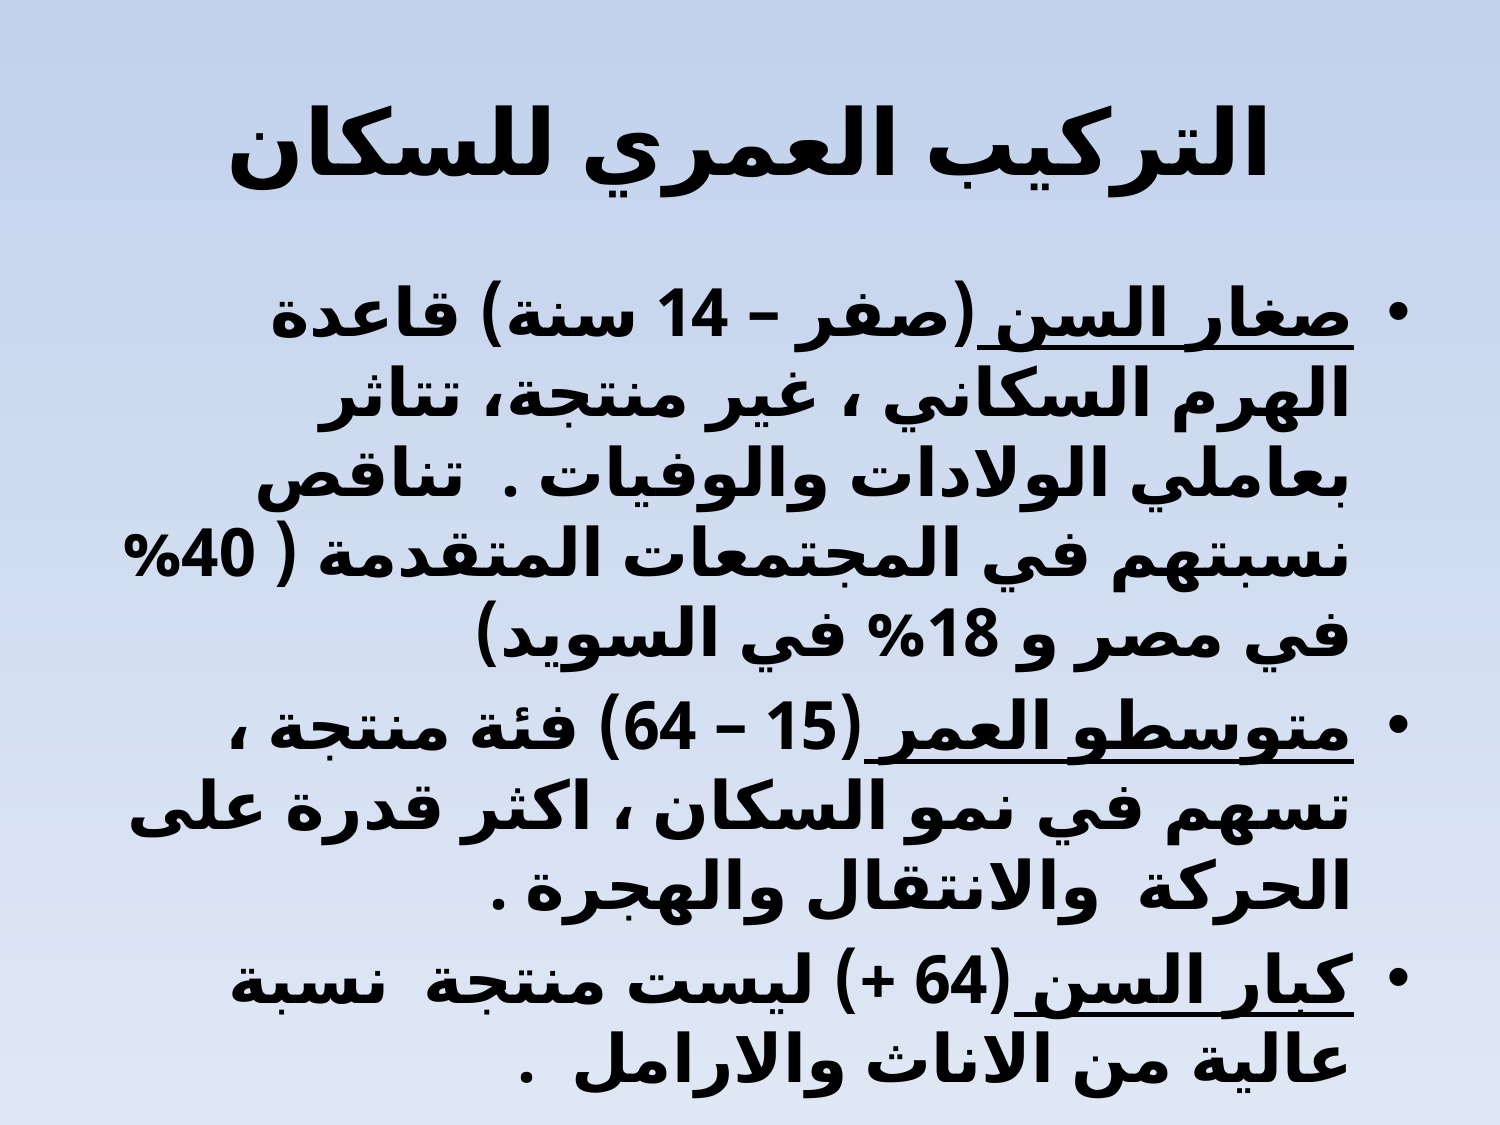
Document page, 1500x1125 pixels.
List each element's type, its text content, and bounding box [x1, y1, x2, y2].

list صغار السن (صفر – 14 سنة) قاعدة الهرم السكاني ، غير منتجة، تتاثر بعاملي الولادات والوفيات . تناقص نسبتهم في المجتمعات المتقدمة ( 40% في مصر و 18% في السويد) متوسطو العمر (15 – 64) فئة منتجة ، تسهم في نمو السكان ، اكثر قدرة على الحركة والانتقال والهجرة . كبار السن (64 +) ليست منتجة نسبة عالية من الاناث والارامل . [75, 262, 1425, 1005]
title التركيب العمري للسكان [75, 45, 1425, 233]
